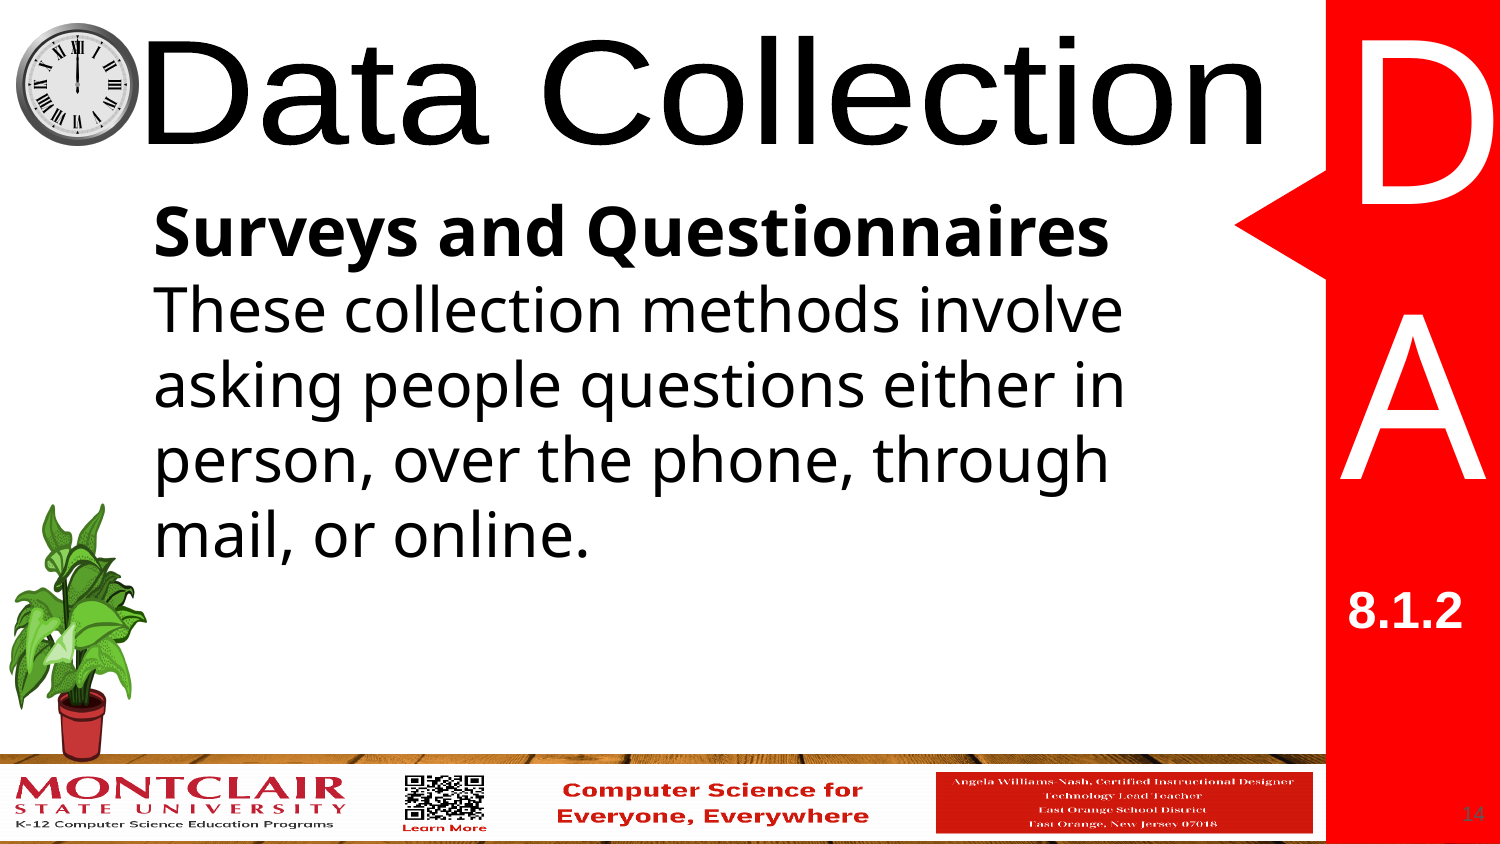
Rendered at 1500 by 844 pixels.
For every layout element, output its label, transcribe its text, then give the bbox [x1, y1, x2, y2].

text_box [1325, 0, 1500, 754]
text_box D A [1325, 0, 1489, 501]
text_box Surveys and Questionnaires These collection methods involve asking people questions either in person, over the phone, through mail, or online. [138, 172, 1188, 611]
text_box 8.1.2 [1332, 544, 1494, 643]
picture [16, 23, 140, 147]
text_box [1234, 170, 1325, 280]
picture [0, 499, 1500, 844]
